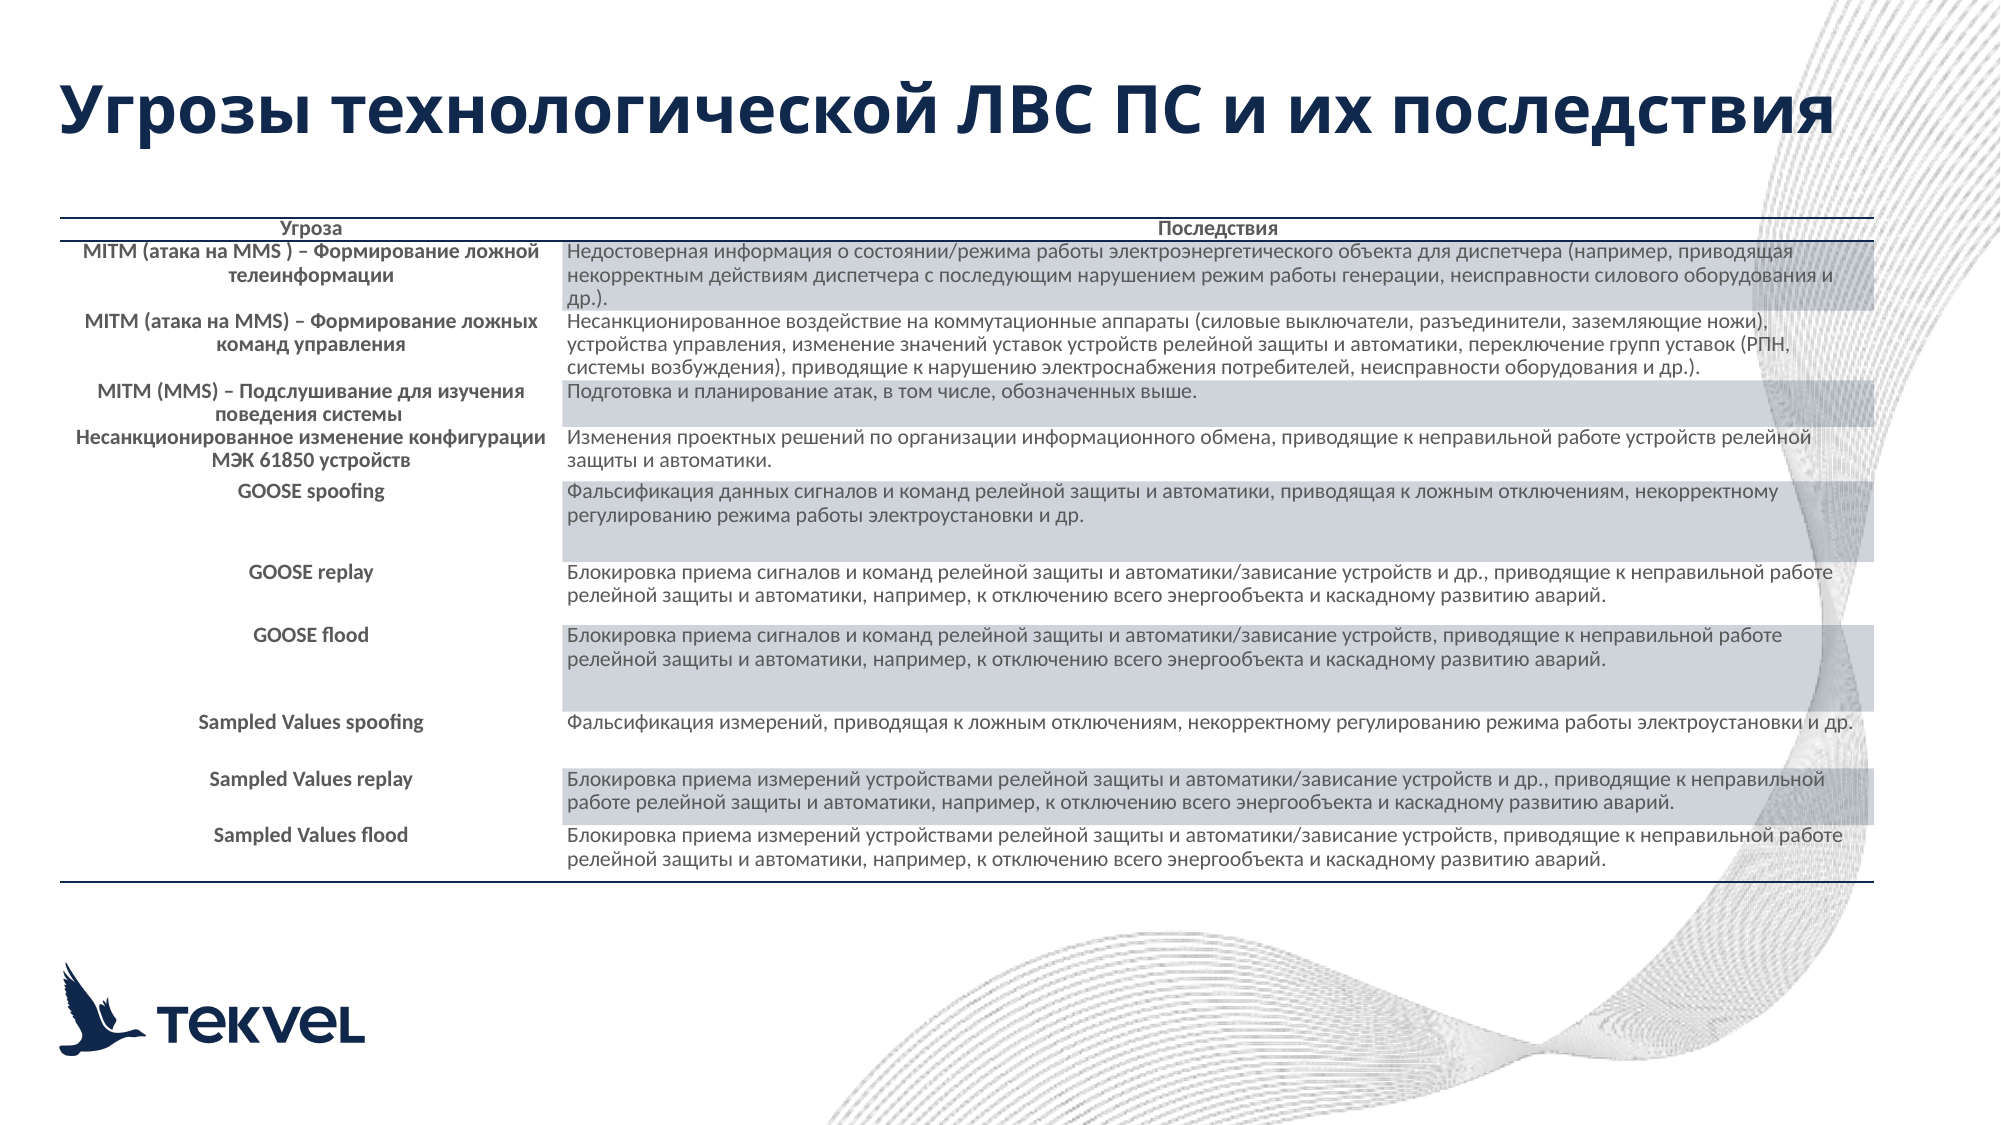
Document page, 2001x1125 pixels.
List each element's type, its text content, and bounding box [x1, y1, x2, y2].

table_cell Блокировка приема измерений устройствами релейной защиты и автоматики/зависание устройств и др., приводящие к неправильной работе релейной защиты и автоматики, например, к отключению всего энергообъекта и каскадному развитию аварий. [562, 768, 1874, 825]
table_cell GOOSE spoofing [60, 481, 562, 562]
table_cell GOOSE flood [60, 625, 562, 712]
table_cell Недостоверная информация о состоянии/режима работы электроэнергетического объекта для диспетчера (например, приводящая некорректным действиям диспетчера с последующим нарушением режим работы генерации, неисправности силового оборудования и др.). [562, 242, 1874, 311]
table_cell Несанкционированное изменение конфигурации МЭК 61850 устройств [60, 427, 562, 481]
table_cell MITM (атака на MMS ) – Формирование ложной телеинформации [60, 242, 562, 311]
table_cell Sampled Values spoofing [60, 712, 562, 768]
table_cell Фальсификация данных сигналов и команд релейной защиты и автоматики, приводящая к ложным отключениям, некорректному регулированию режима работы электроустановки и др. [562, 481, 1874, 562]
table_cell MITM (MMS) – Подслушивание для изучения поведения системы [60, 380, 562, 427]
table_cell Подготовка и планирование атак, в том числе, обозначенных выше. [562, 380, 1874, 427]
table_cell Блокировка приема сигналов и команд релейной защиты и автоматики/зависание устройств, приводящие к неправильной работе релейной защиты и автоматики, например, к отключению всего энергообъекта и каскадному развитию аварий. [562, 625, 1874, 712]
table_cell Блокировка приема измерений устройствами релейной защиты и автоматики/зависание устройств, приводящие к неправильной работе релейной защиты и автоматики, например, к отключению всего энергообъекта и каскадному развитию аварий. [562, 825, 1874, 881]
table_cell Sampled Values flood [60, 825, 562, 881]
table_header Угроза [60, 219, 562, 240]
table_cell Изменения проектных решений по организации информационного обмена, приводящие к неправильной работе устройств релейной защиты и автоматики. [562, 427, 1874, 481]
table_cell Блокировка приема сигналов и команд релейной защиты и автоматики/зависание устройств и др., приводящие к неправильной работе релейной защиты и автоматики, например, к отключению всего энергообъекта и каскадному развитию аварий. [562, 562, 1874, 625]
table_header Последствия [562, 219, 1874, 240]
table_cell Фальсификация измерений, приводящая к ложным отключениям, некорректному регулированию режима работы электроустановки и др. [562, 712, 1874, 768]
table_cell Несанкционированное воздействие на коммутационные аппараты (силовые выключатели, разъединители, заземляющие ножи), устройства управления, изменение значений уставок устройств релейной защиты и автоматики, переключение групп уставок (РПН, системы возбуждения), приводящие к нарушению электроснабжения потребителей, неисправности оборудования и др.). [562, 311, 1874, 380]
table_cell MITM (атака на MMS) – Формирование ложных команд управления [60, 311, 562, 380]
table_cell Sampled Values replay [60, 768, 562, 825]
picture [0, 0, 2001, 1125]
table_cell GOOSE replay [60, 562, 562, 625]
title Угрозы технологической ЛВС ПС и их последствия [44, 69, 1888, 143]
